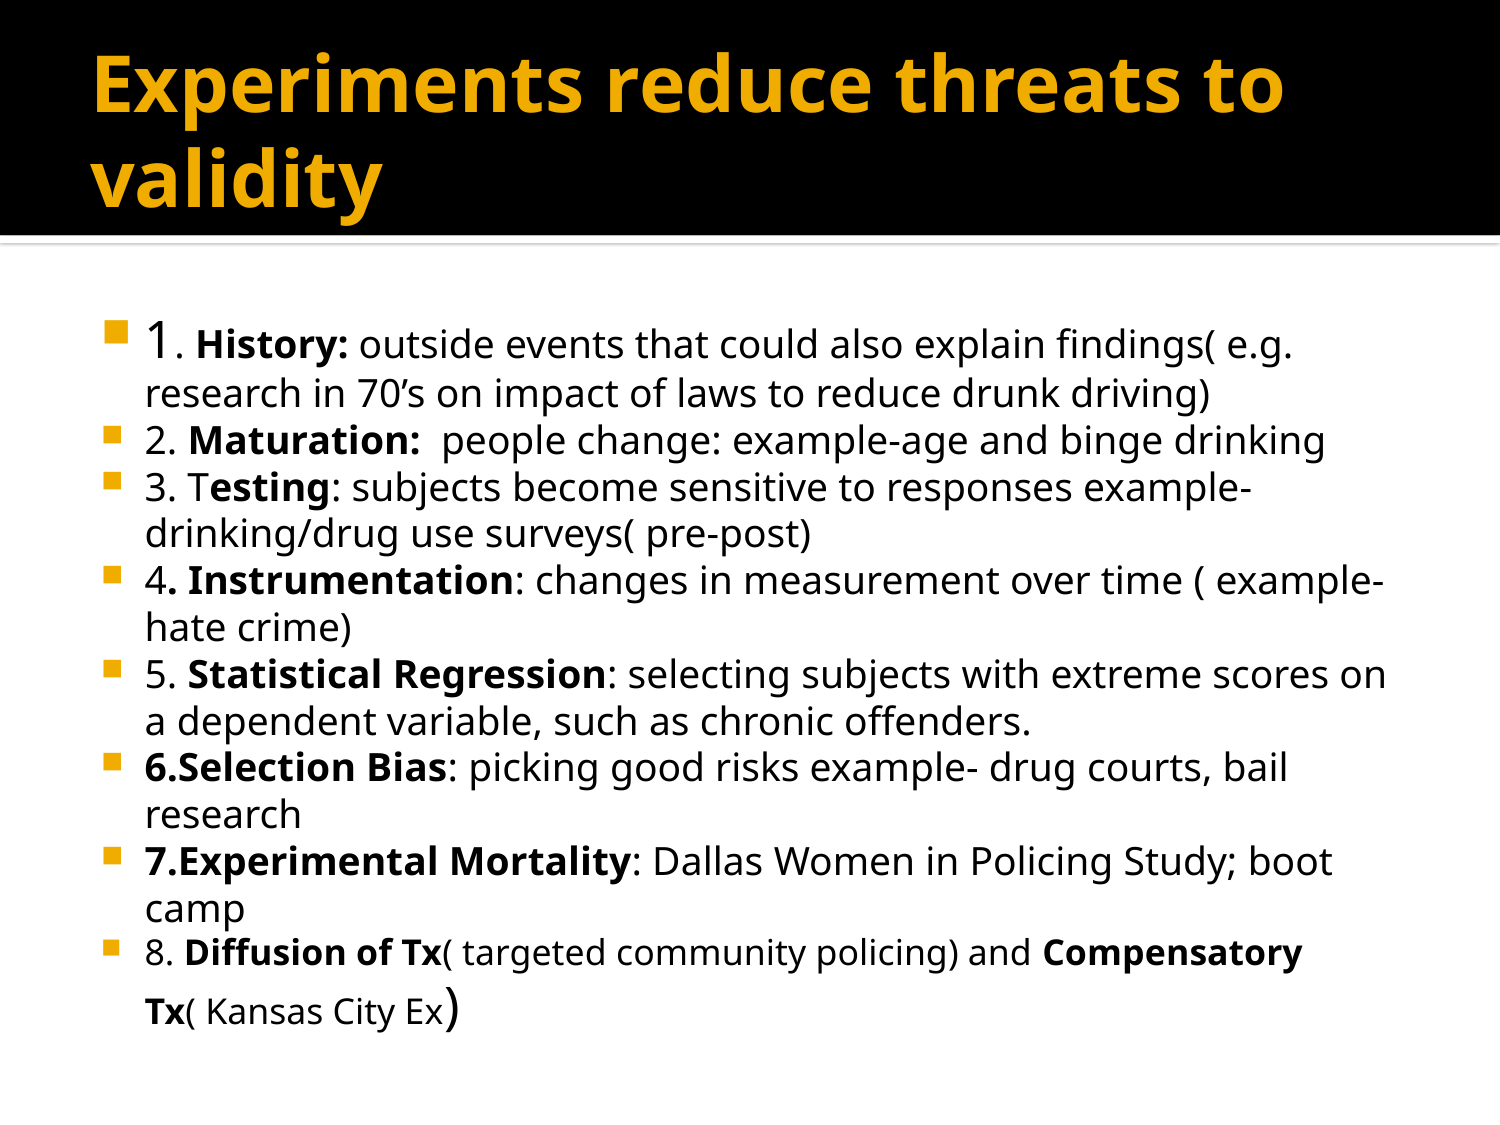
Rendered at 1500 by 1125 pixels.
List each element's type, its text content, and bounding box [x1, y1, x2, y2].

list 1. History: outside events that could also explain findings( e.g. research in 70’s on impact of laws to reduce drunk driving) 2. Maturation: people change: example-age and binge drinking 3. Testing: subjects become sensitive to responses example- drinking/drug use surveys( pre-post) 4. Instrumentation: changes in measurement over time ( example-hate crime) 5. Statistical Regression: selecting subjects with extreme scores on a dependent variable, such as chronic offenders. 6.Selection Bias: picking good risks example- drug courts, bail research 7.Experimental Mortality: Dallas Women in Policing Study; boot camp 8. Diffusion of Tx( targeted community policing) and Compensatory Tx( Kansas City Ex) [75, 291, 1425, 1050]
title Experiments reduce threats to validity [75, 25, 1425, 231]
